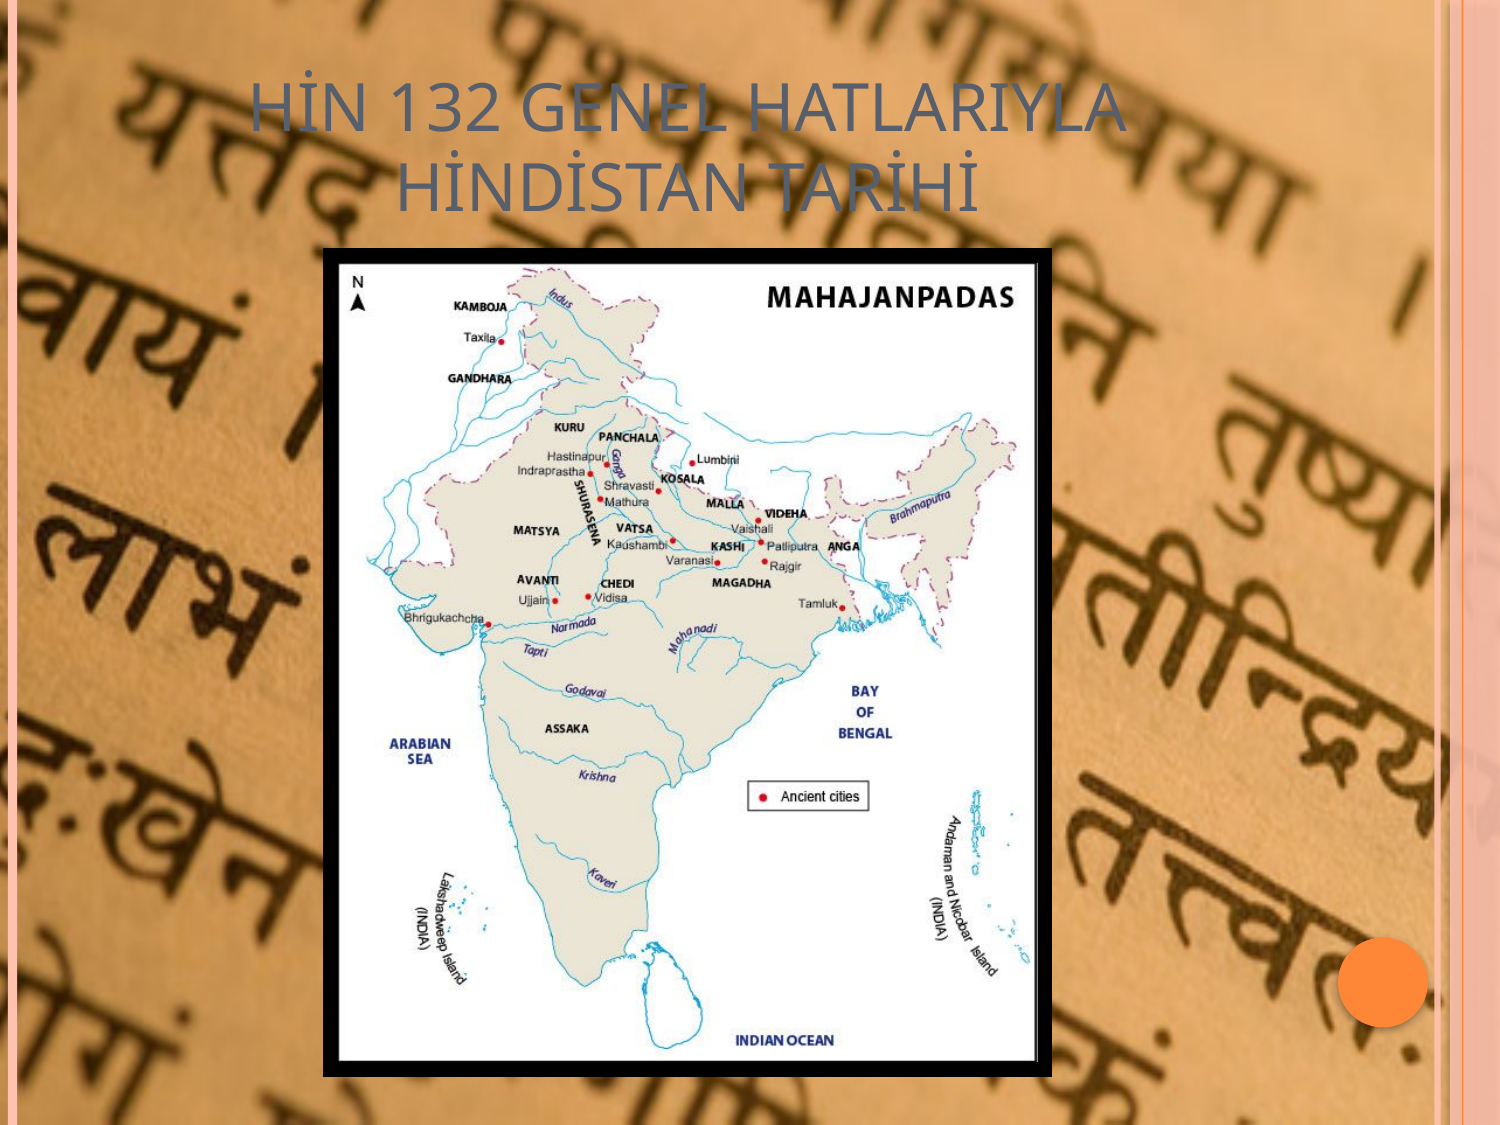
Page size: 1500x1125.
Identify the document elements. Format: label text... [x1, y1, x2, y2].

picture [18, 0, 1434, 1125]
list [336, 261, 1039, 1063]
title HİN 132 GENEL HATLARIYLA HİNDİSTAN TARİHİ [75, 45, 1300, 233]
picture [0, 0, 7, 1125]
picture [1441, 0, 1449, 1125]
